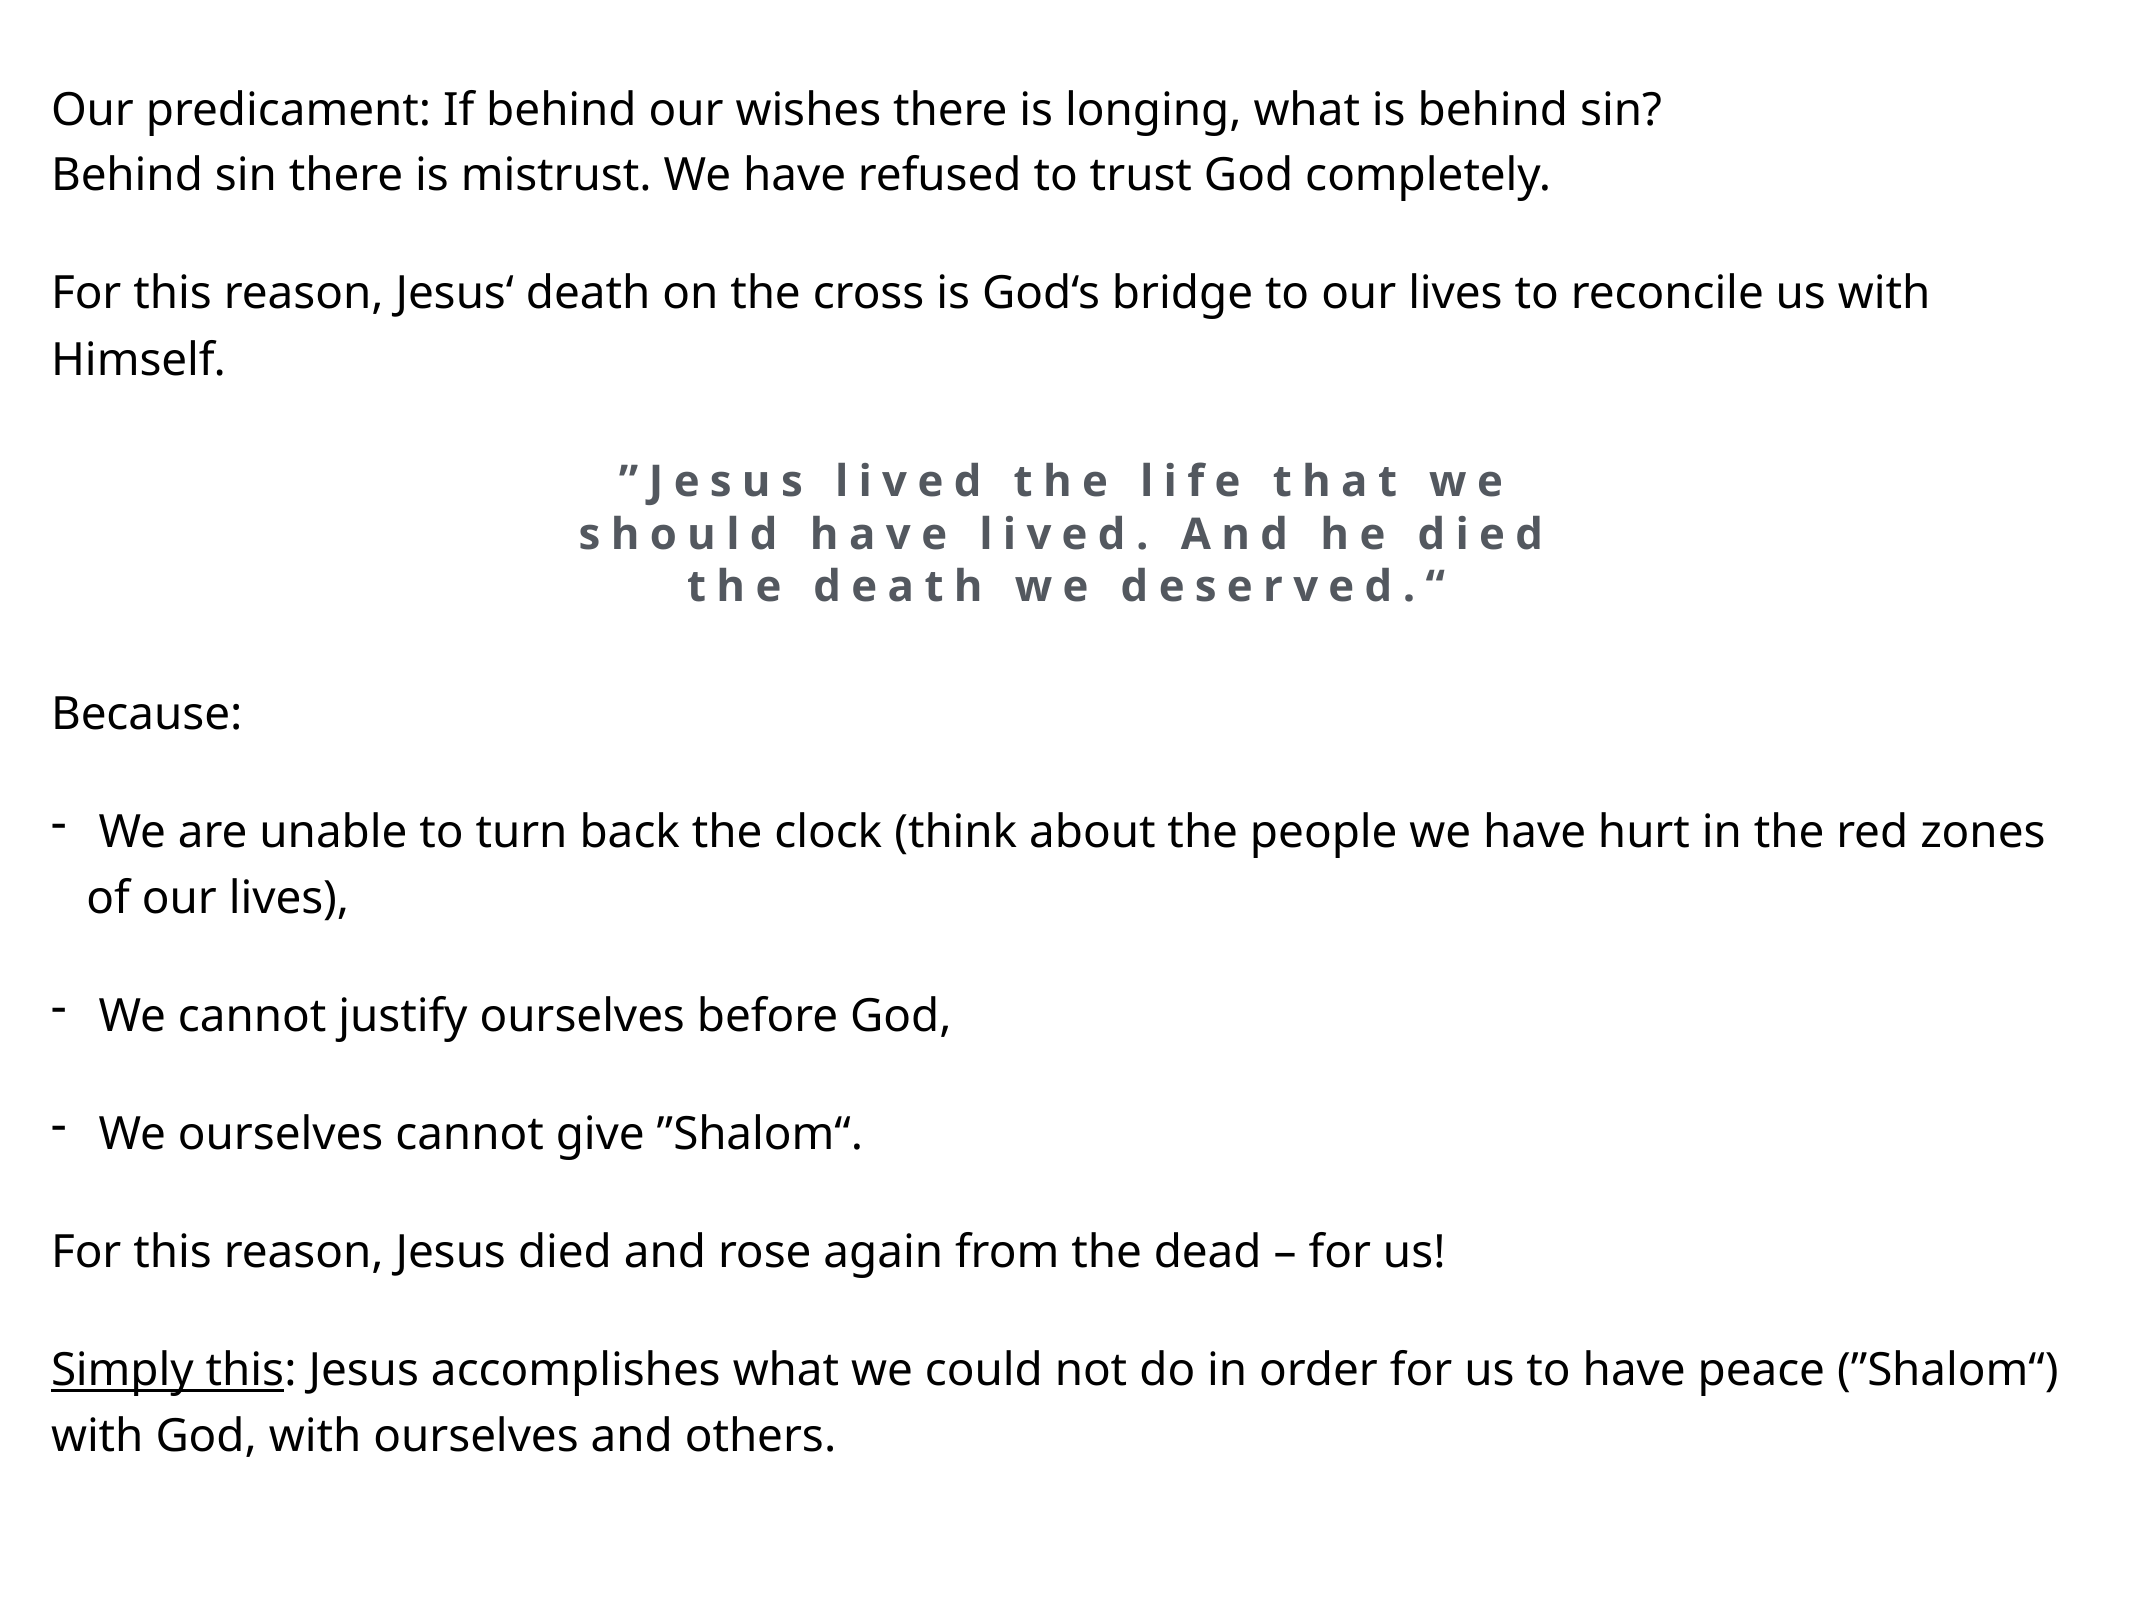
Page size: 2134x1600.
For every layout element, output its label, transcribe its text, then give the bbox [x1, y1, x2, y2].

text_box ”Jesus lived the life that we should have lived. And he died the death we deserved.“ [533, 445, 1600, 618]
text_box Our predicament: If behind our wishes there is longing, what is behind sin? Behind sin there is mistrust. We have refused to trust God completely. For this reason, Jesus‘ death on the cross is God‘s bridge to our lives to reconcile us with Himself. Because: We are unable to turn back the clock (think about the people we have hurt in the red zones of our lives), We cannot justify ourselves before God, We ourselves cannot give ”Shalom“. For this reason, Jesus died and rose again from the dead – for us! Simply this: Jesus accomplishes what we could not do in order for us to have peace (”Shalom“) with God, with ourselves and others. [51, 68, 2077, 1461]
